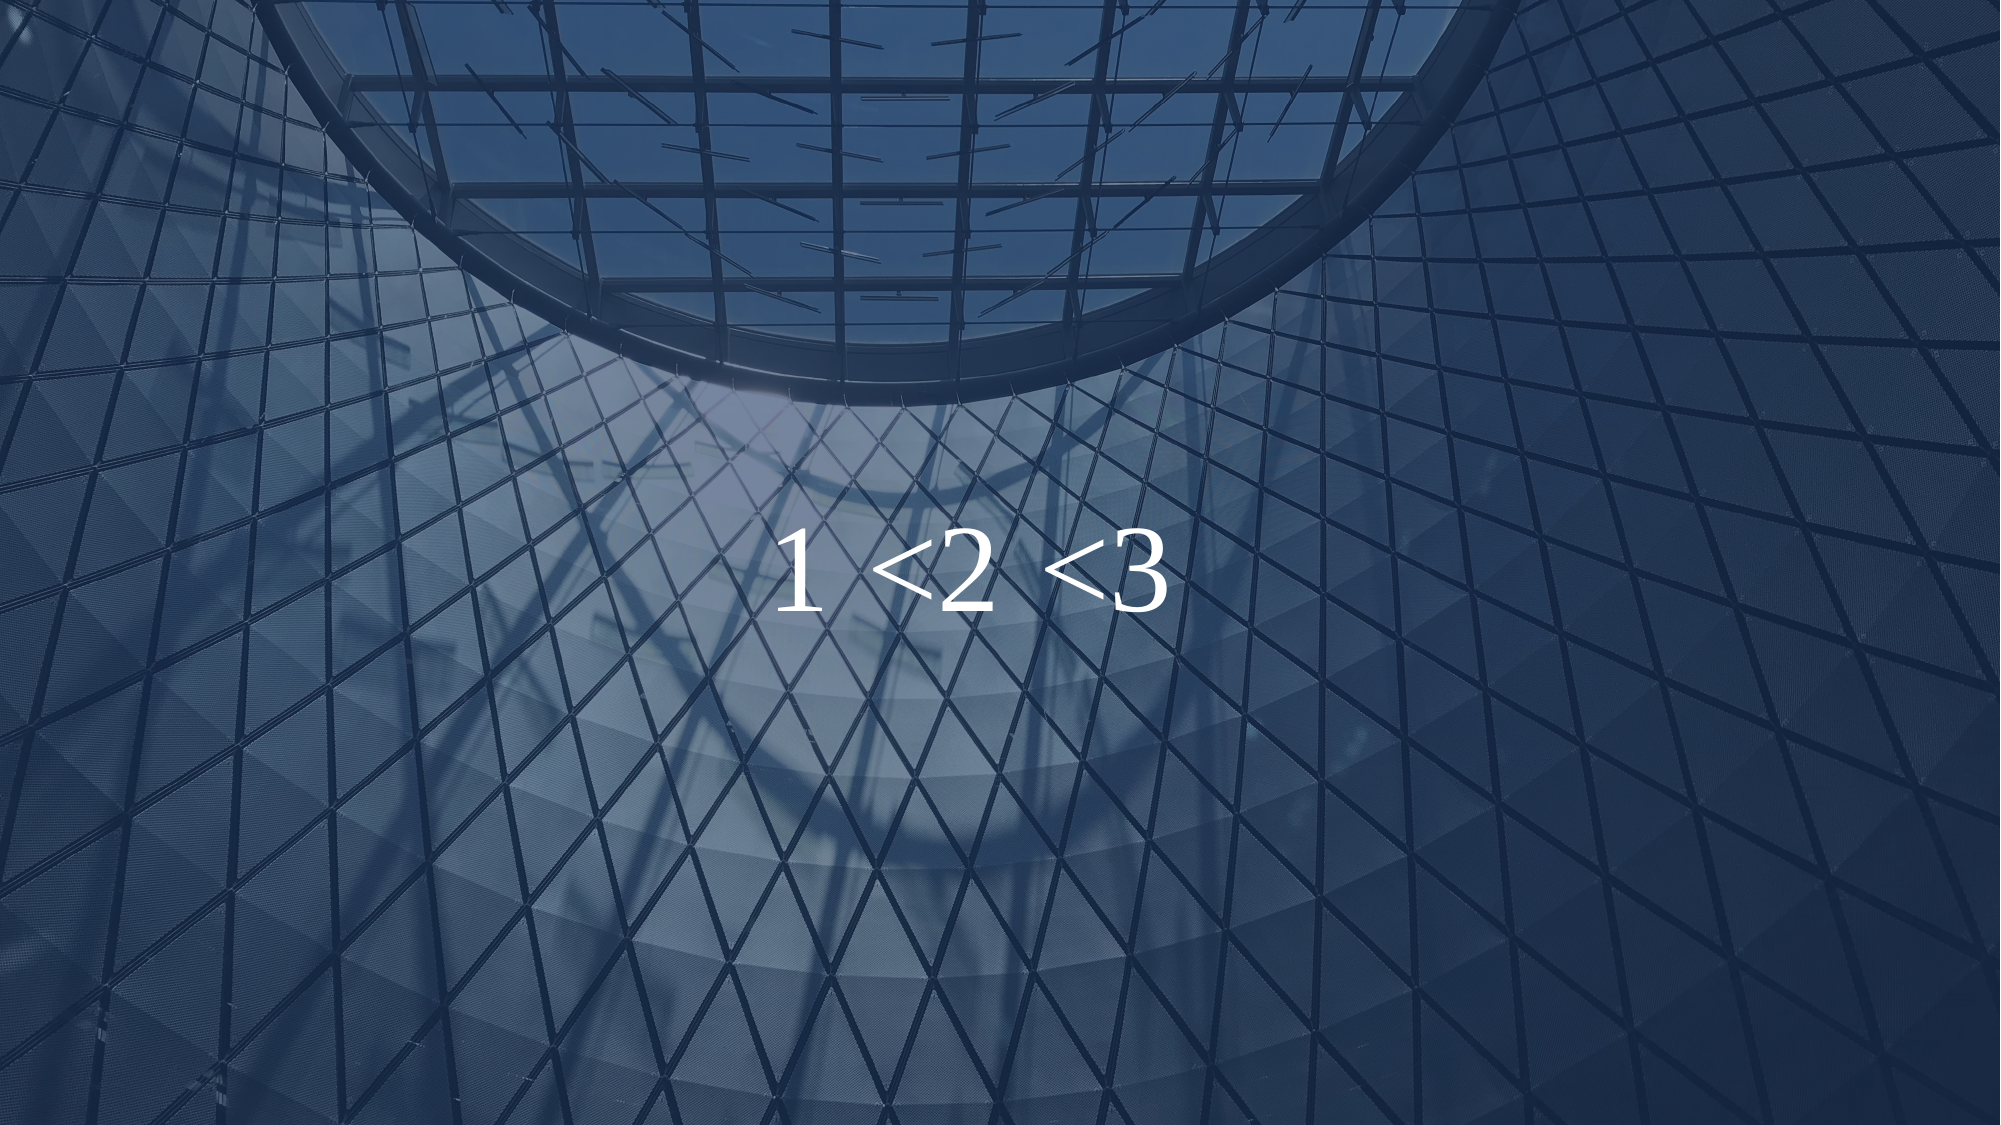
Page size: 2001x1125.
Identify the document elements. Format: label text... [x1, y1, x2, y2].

text_box 1 [298, 479, 605, 644]
text_box <3 [605, 479, 1607, 644]
